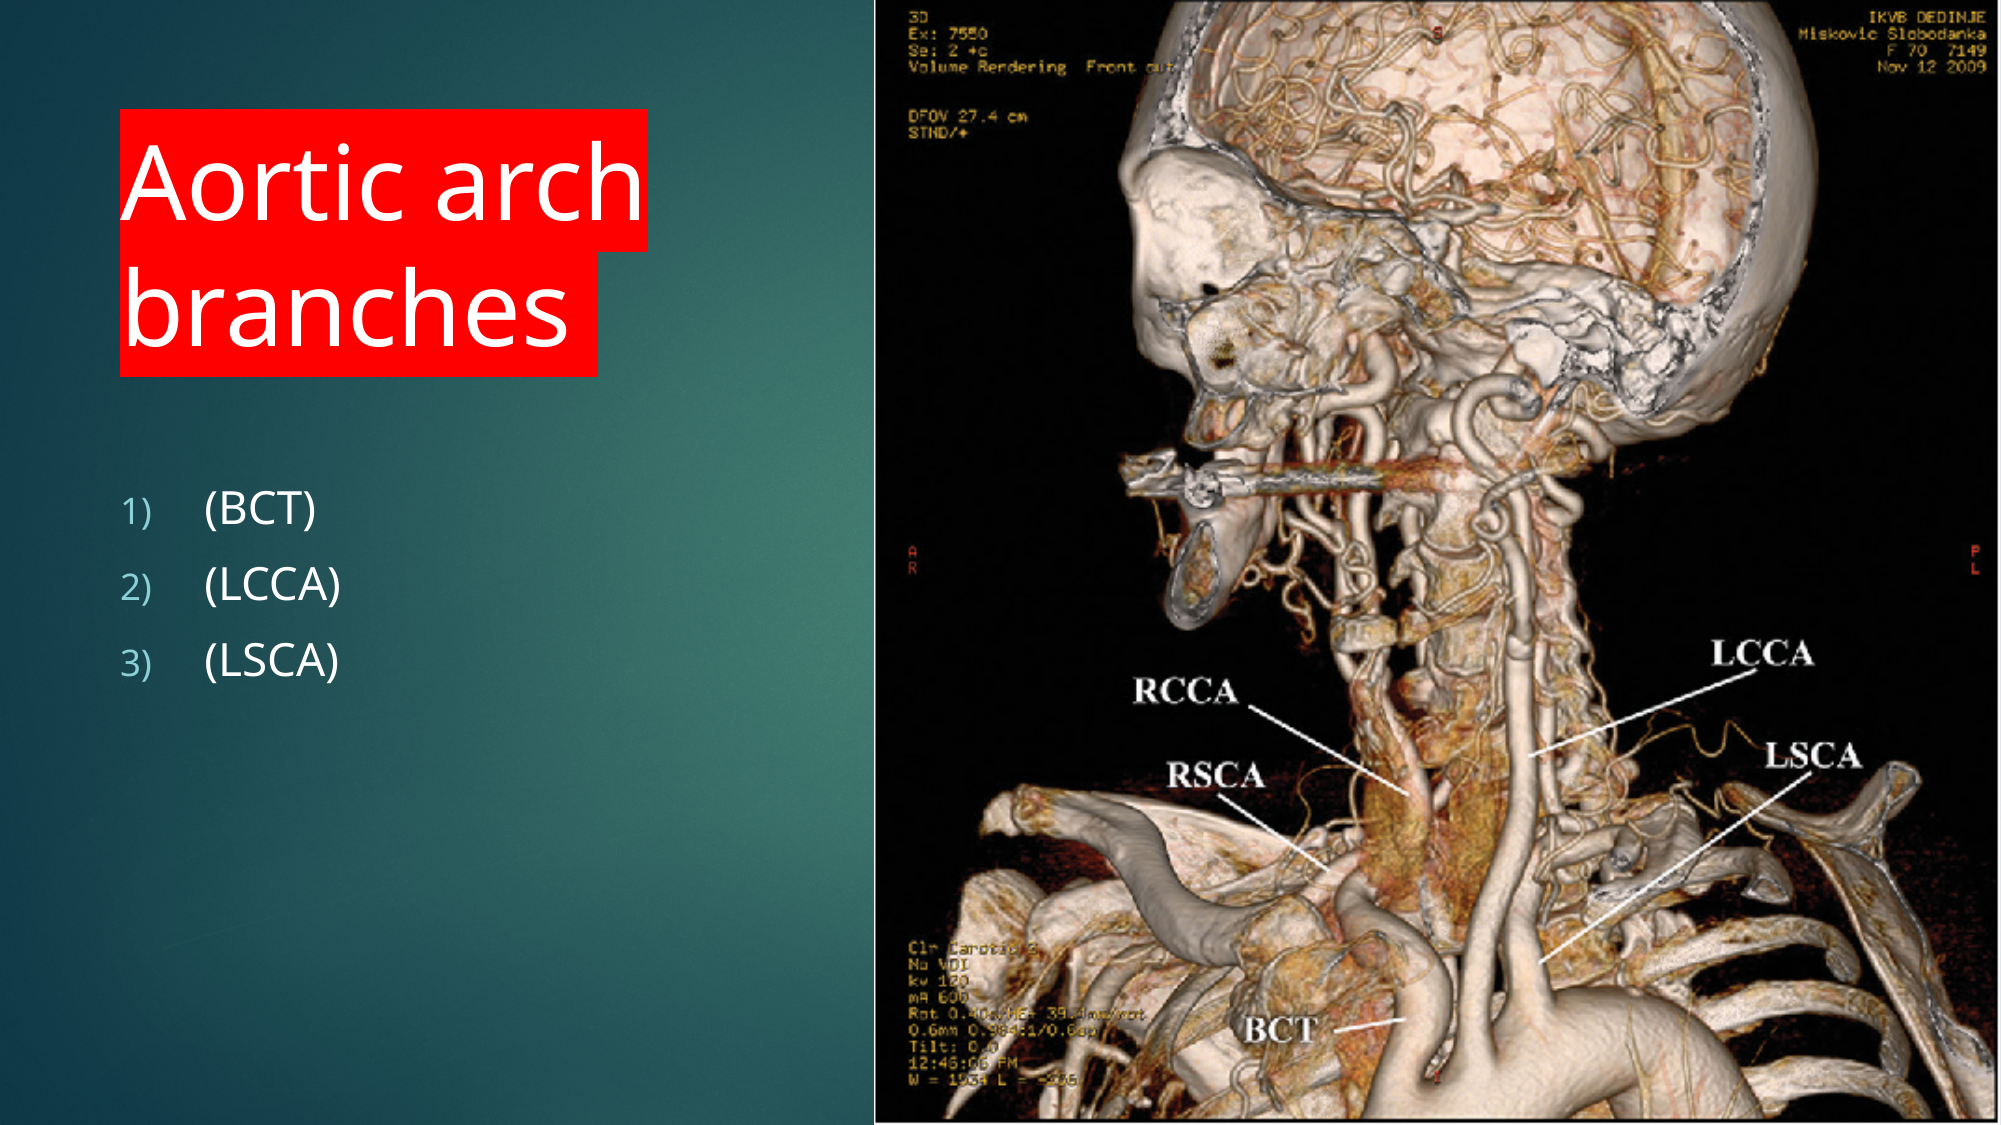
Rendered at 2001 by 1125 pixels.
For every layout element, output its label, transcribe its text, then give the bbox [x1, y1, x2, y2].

title Aortic arch branches [105, 53, 822, 375]
list (BCT) (LCCA) (LSCA) [105, 471, 802, 1016]
picture [874, 0, 2000, 1125]
